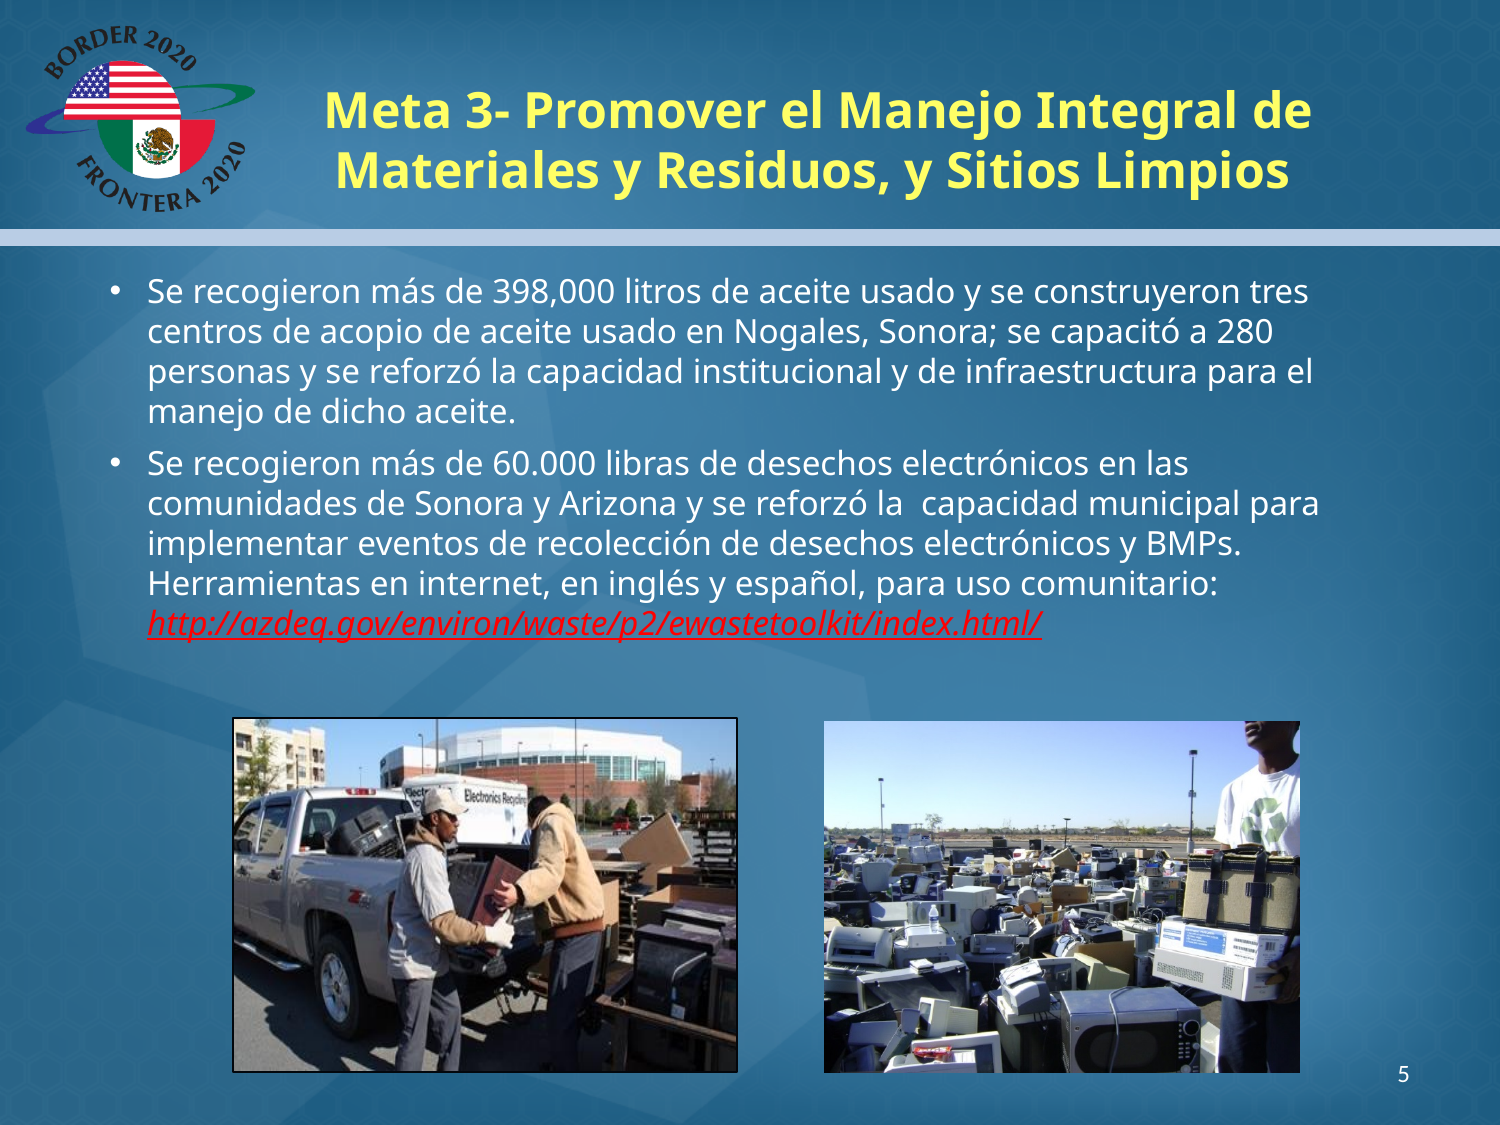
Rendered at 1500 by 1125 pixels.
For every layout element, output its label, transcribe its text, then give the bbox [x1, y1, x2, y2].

picture [233, 718, 737, 1071]
picture [824, 721, 1300, 1073]
title Meta 3- Promover el Manejo Integral de Materiales y Residuos, y Sitios Limpios [212, 44, 1426, 233]
slide_number 5 [1074, 1042, 1425, 1103]
picture [0, 24, 309, 213]
list Se recogieron más de 398,000 litros de aceite usado y se construyeron tres centros de acopio de aceite usado en Nogales, Sonora; se capacitó a 280 personas y se reforzó la capacidad institucional y de infraestructura para el manejo de dicho aceite. Se recogieron más de 60.000 libras de desechos electrónicos en las comunidades de Sonora y Arizona y se reforzó la capacidad municipal para implementar eventos de recolección de desechos electrónicos y BMPs. Herramientas en internet, en inglés y español, para uso comunitario: http://azdeq.gov/environ/waste/p2/ewastetoolkit/index.html/ [74, 262, 1426, 1076]
